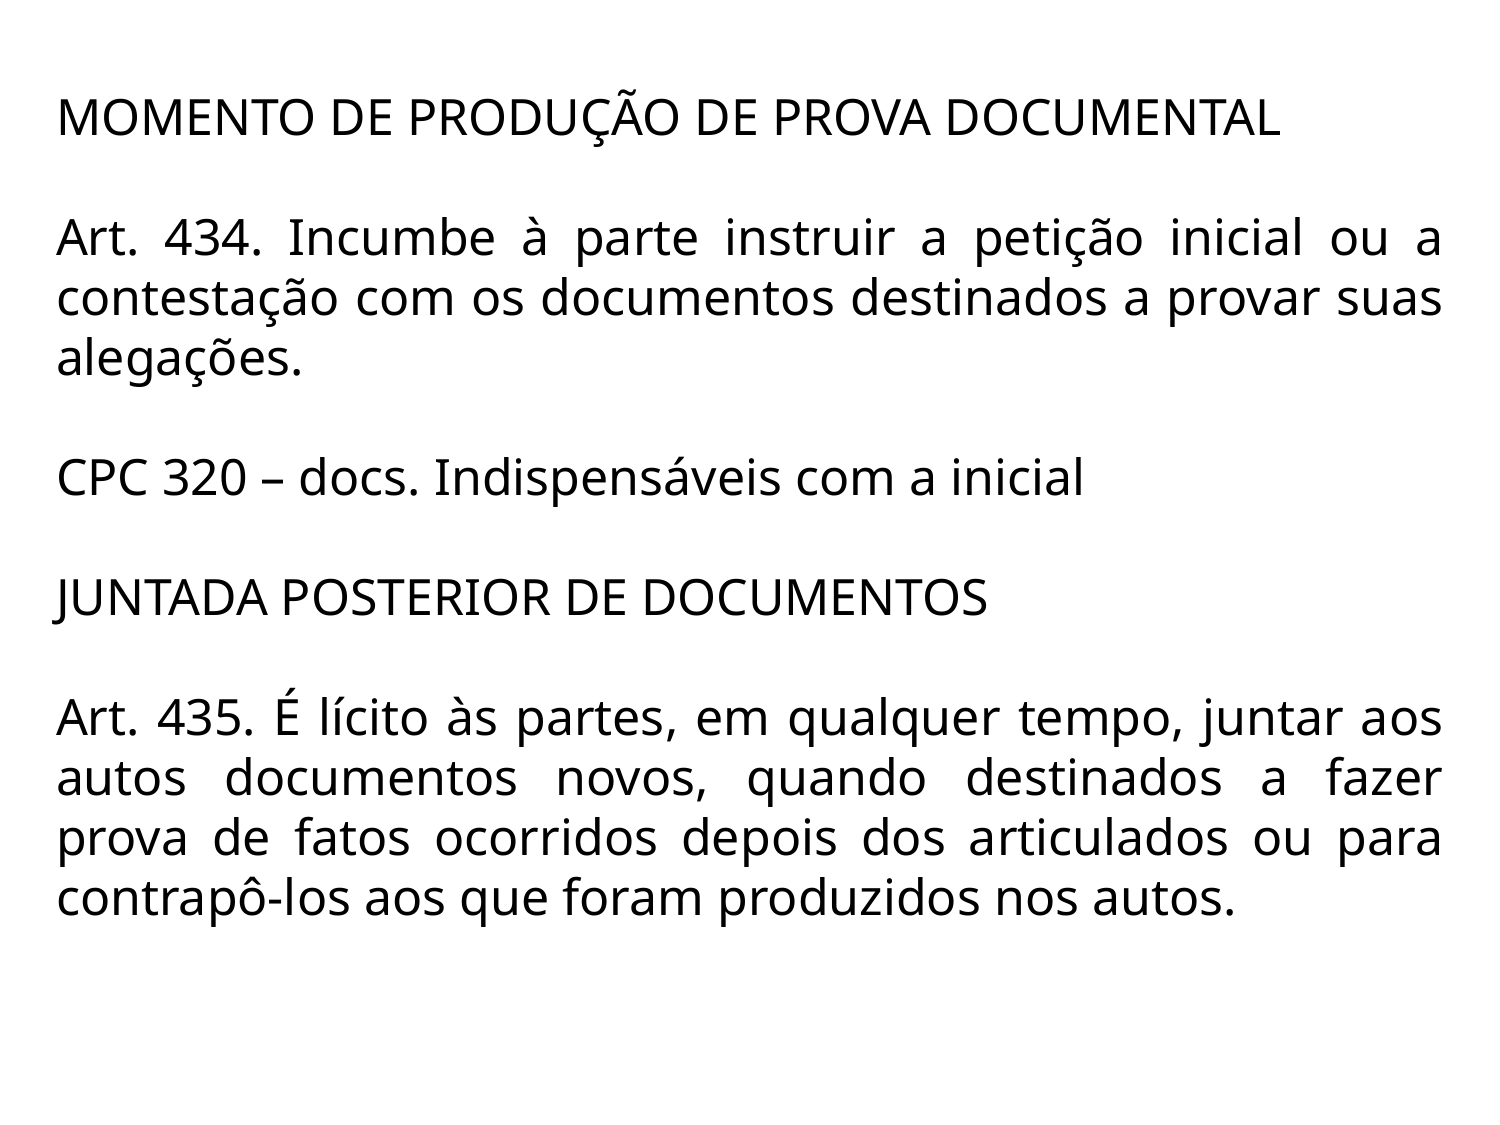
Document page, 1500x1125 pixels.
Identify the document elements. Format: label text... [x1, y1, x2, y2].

text_box MOMENTO DE PRODUÇÃO DE PROVA DOCUMENTAL Art. 434. Incumbe à parte instruir a petição inicial ou a contestação com os documentos destinados a provar suas alegações. CPC 320 – docs. Indispensáveis com a inicial JUNTADA POSTERIOR DE DOCUMENTOS Art. 435. É lícito às partes, em qualquer tempo, juntar aos autos documentos novos, quando destinados a fazer prova de fatos ocorridos depois dos articulados ou para contrapô-los aos que foram produzidos nos autos. [41, 78, 1459, 933]
